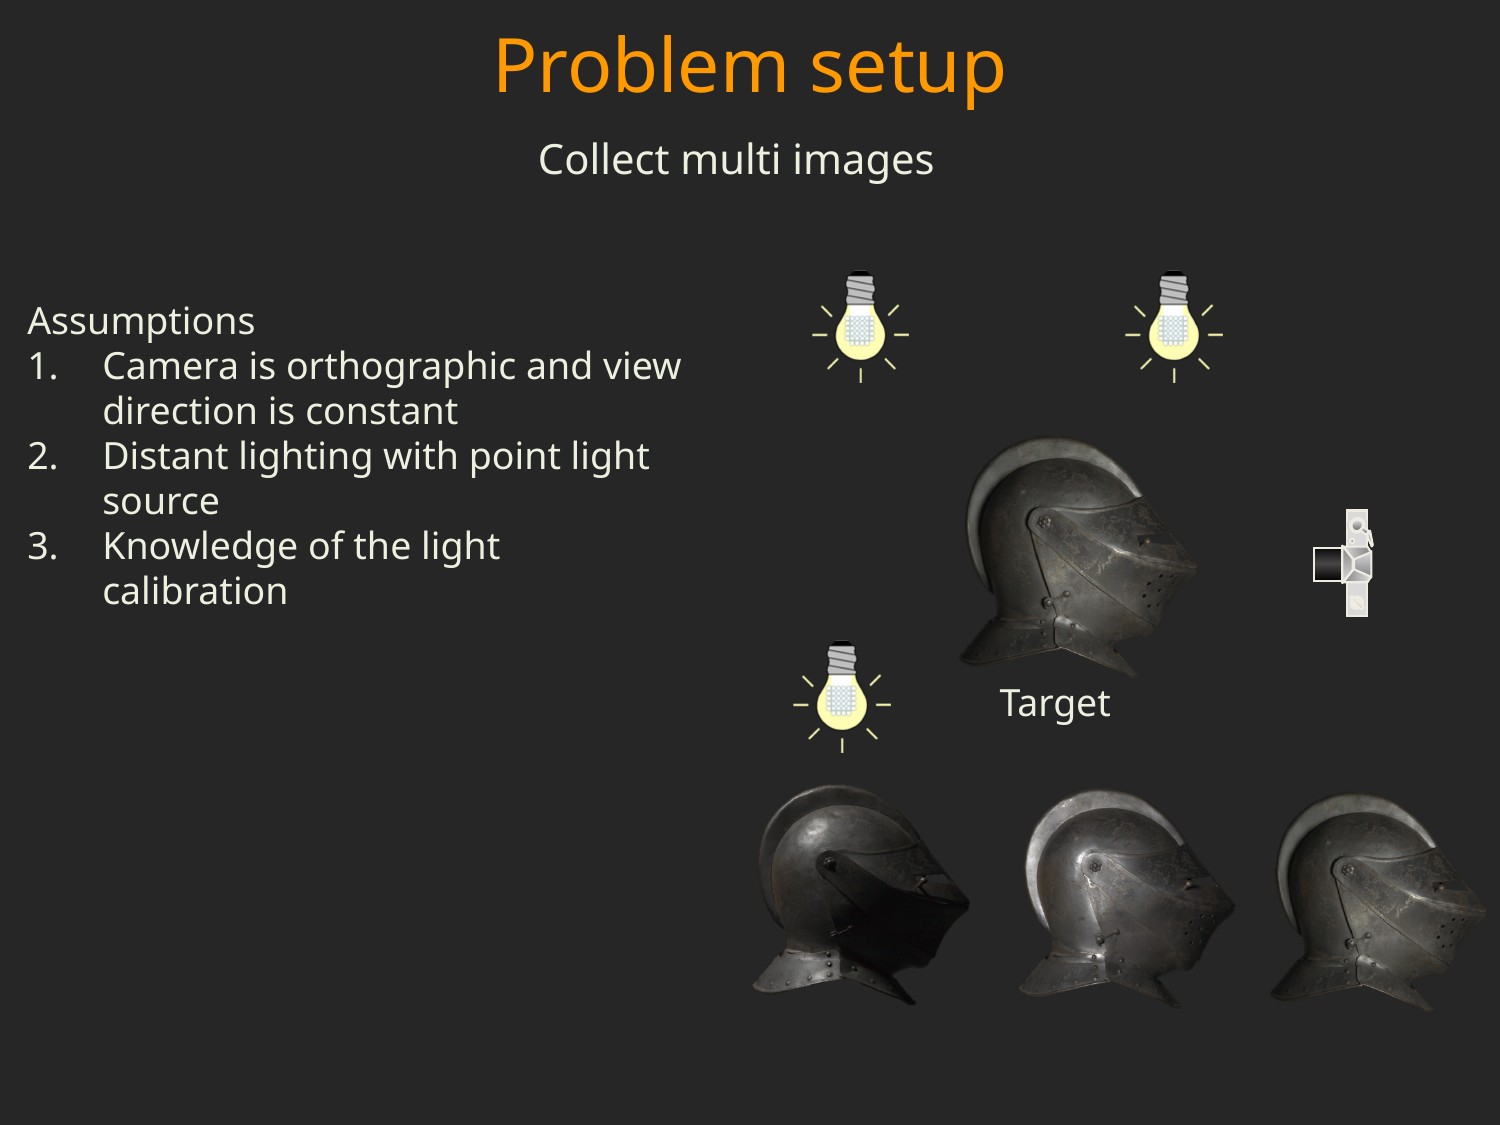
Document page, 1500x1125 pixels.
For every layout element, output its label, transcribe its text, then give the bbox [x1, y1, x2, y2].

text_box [811, 270, 1124, 639]
text_box Assumptions Camera is orthographic and view direction is constant Distant lighting with point light source Knowledge of the light calibration [12, 289, 706, 620]
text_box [744, 640, 983, 1014]
text_box Collect multi images [417, 125, 1056, 190]
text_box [1125, 270, 1500, 1021]
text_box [987, 696, 1120, 1017]
picture [949, 425, 1212, 688]
title Problem setup [75, 0, 1425, 125]
